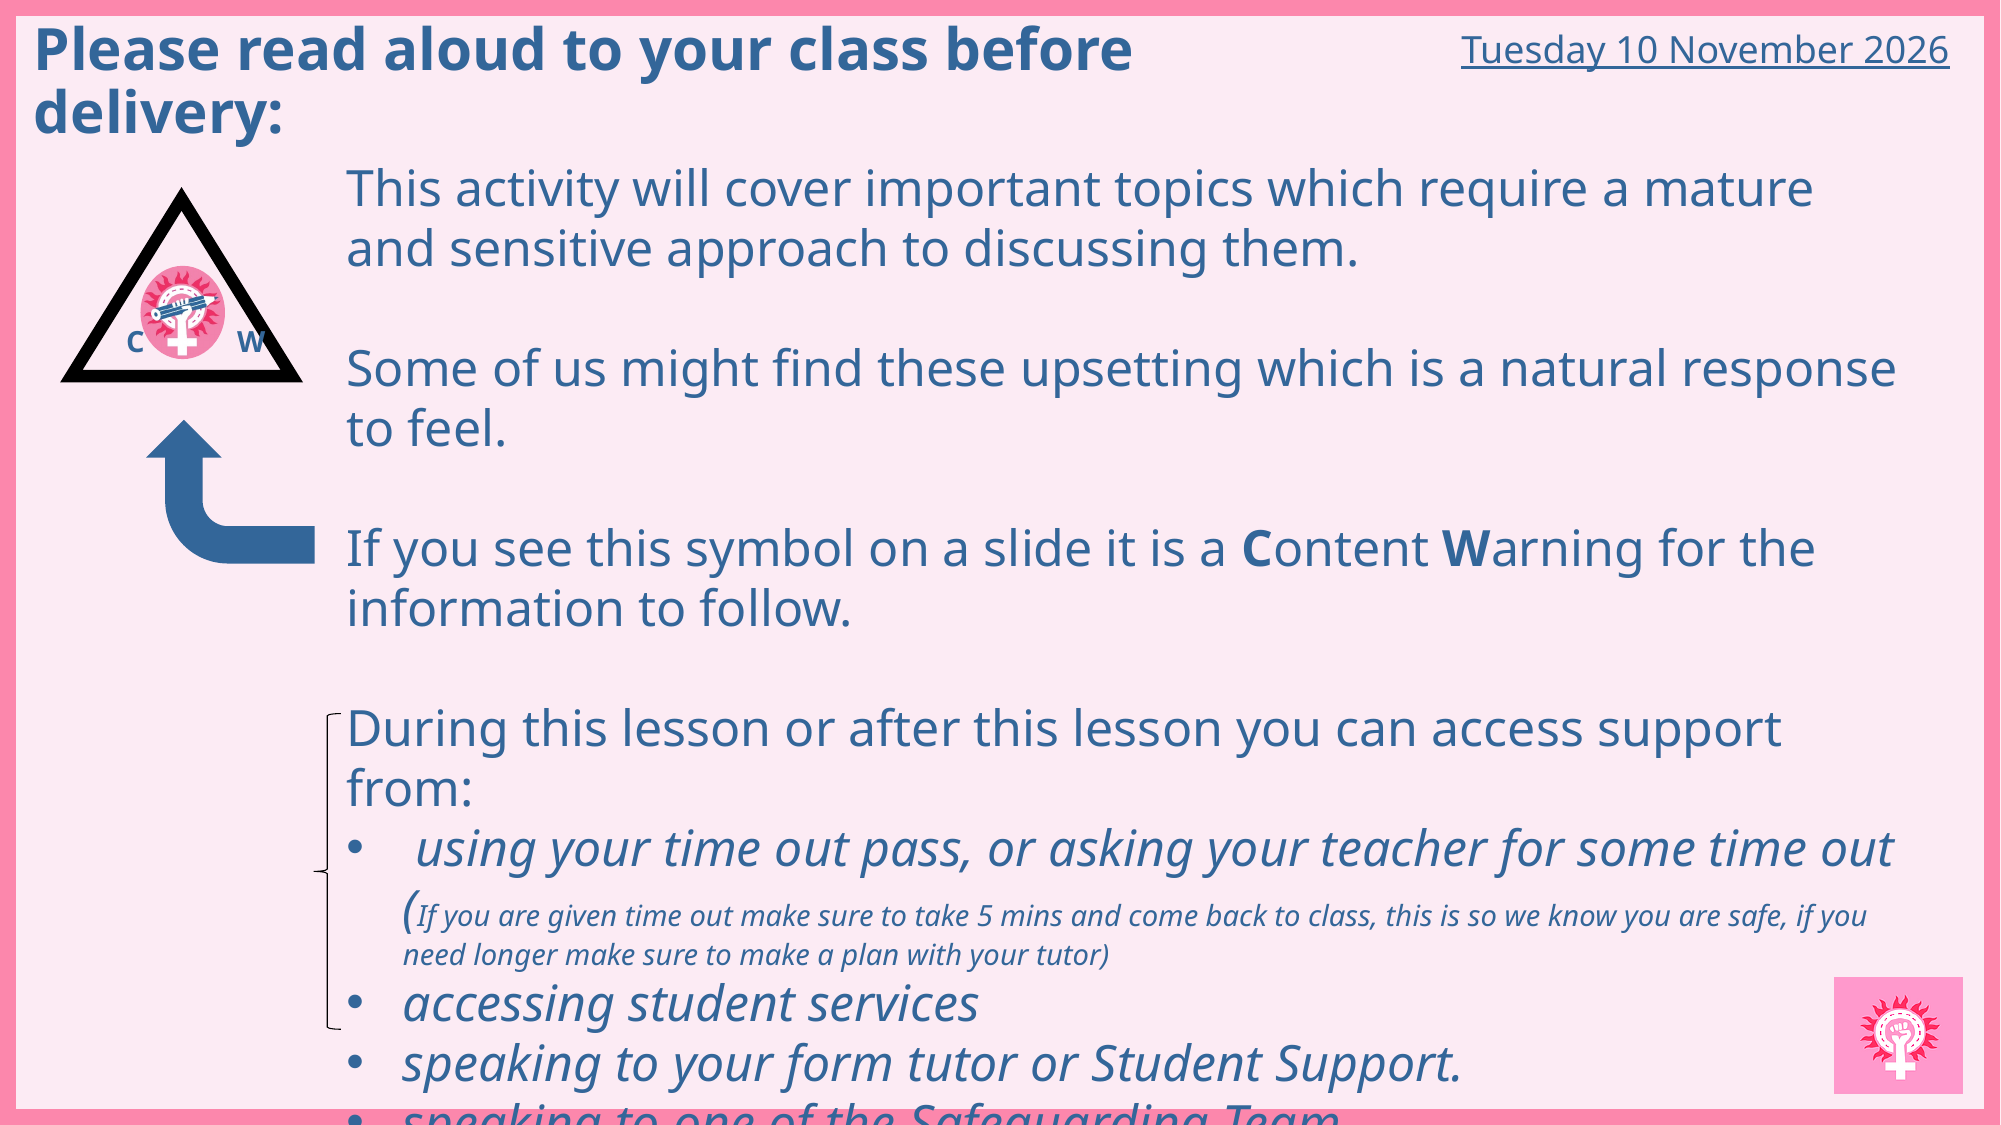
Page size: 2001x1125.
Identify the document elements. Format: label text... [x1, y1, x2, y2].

text_box [146, 419, 315, 564]
text_box This activity will cover important topics which require a mature and sensitive approach to discussing them. Some of us might find these upsetting which is a natural response to feel. If you see this symbol on a slide it is a Content Warning for the information to follow. During this lesson or after this lesson you can access support from: using your time out pass, or asking your teacher for some time out (If you are given time out make sure to take 5 mins and come back to class, this is so we know you are safe, if you need longer make sure to make a plan with your tutor) accessing student services speaking to your form tutor or Student Support. speaking to one of the Safeguarding Team outside agencies such as Childline, Young Minds, Kooth [331, 149, 1916, 1125]
title Please read aloud to your class before delivery: [18, 45, 1324, 121]
picture [1916, 977, 1963, 1094]
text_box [71, 198, 292, 377]
text_box [313, 713, 341, 1030]
